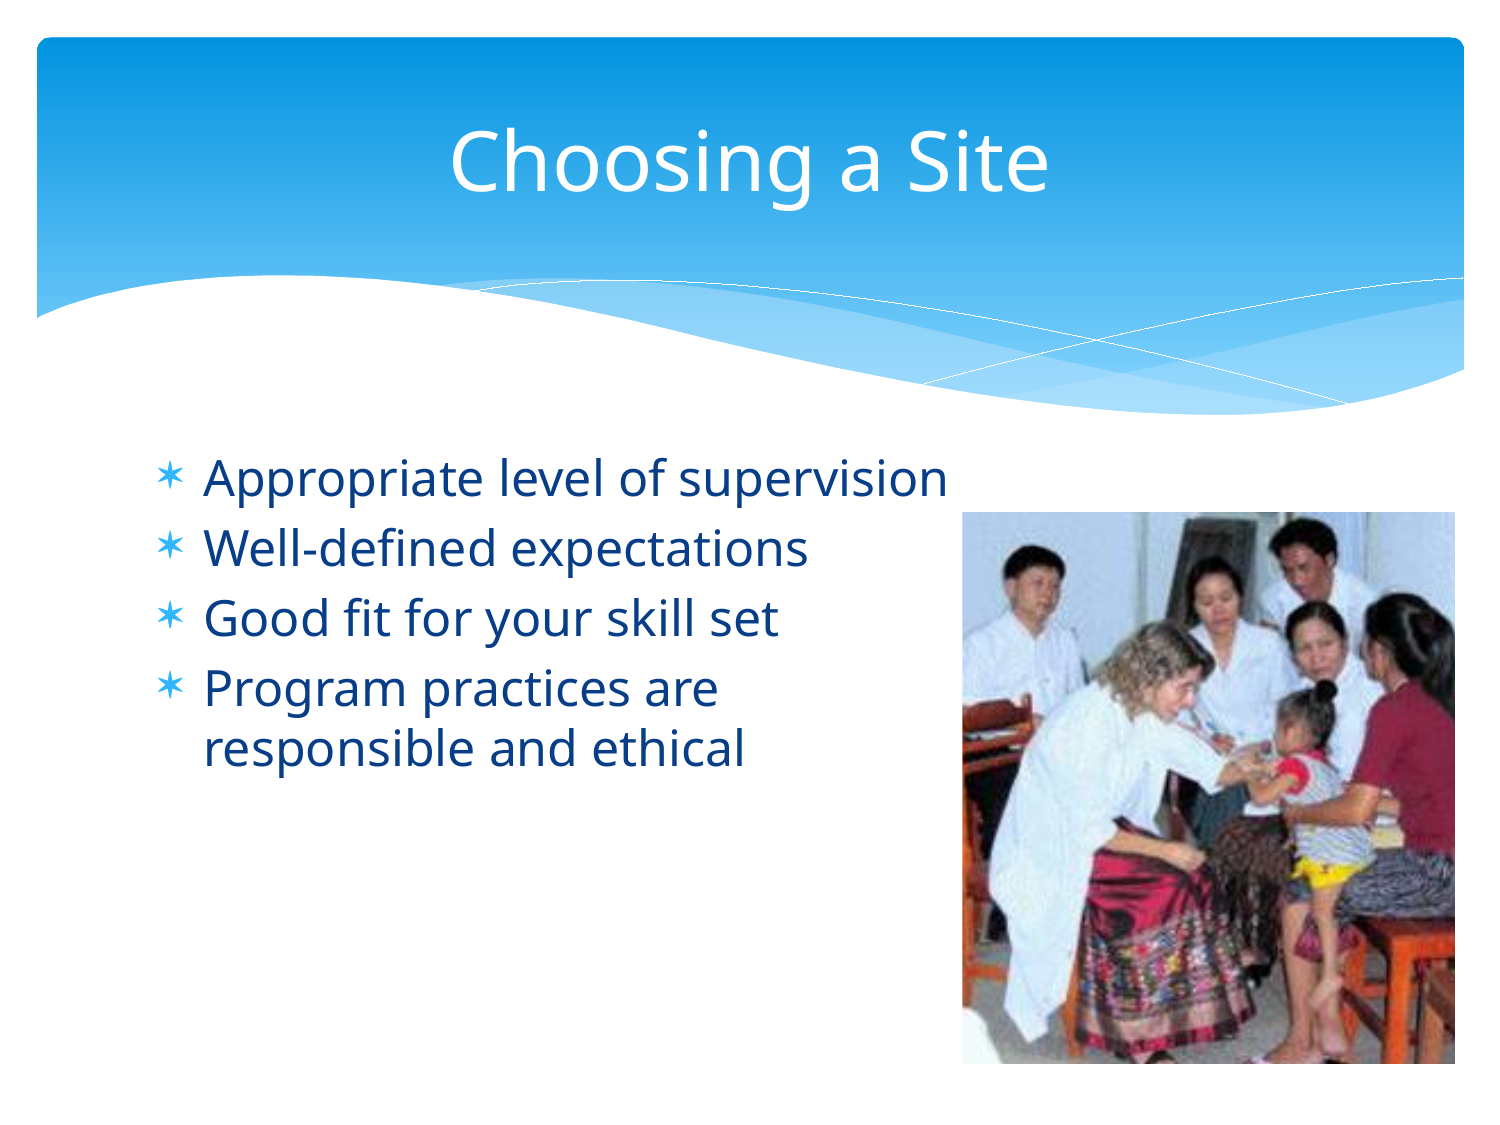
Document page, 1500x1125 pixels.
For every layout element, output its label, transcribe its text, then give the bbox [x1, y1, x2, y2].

picture [962, 512, 1456, 1064]
list Appropriate level of supervision Well-defined expectations Good fit for your skill set Program practices are responsible and ethical [143, 438, 988, 1005]
title Choosing a Site [75, 55, 1425, 261]
